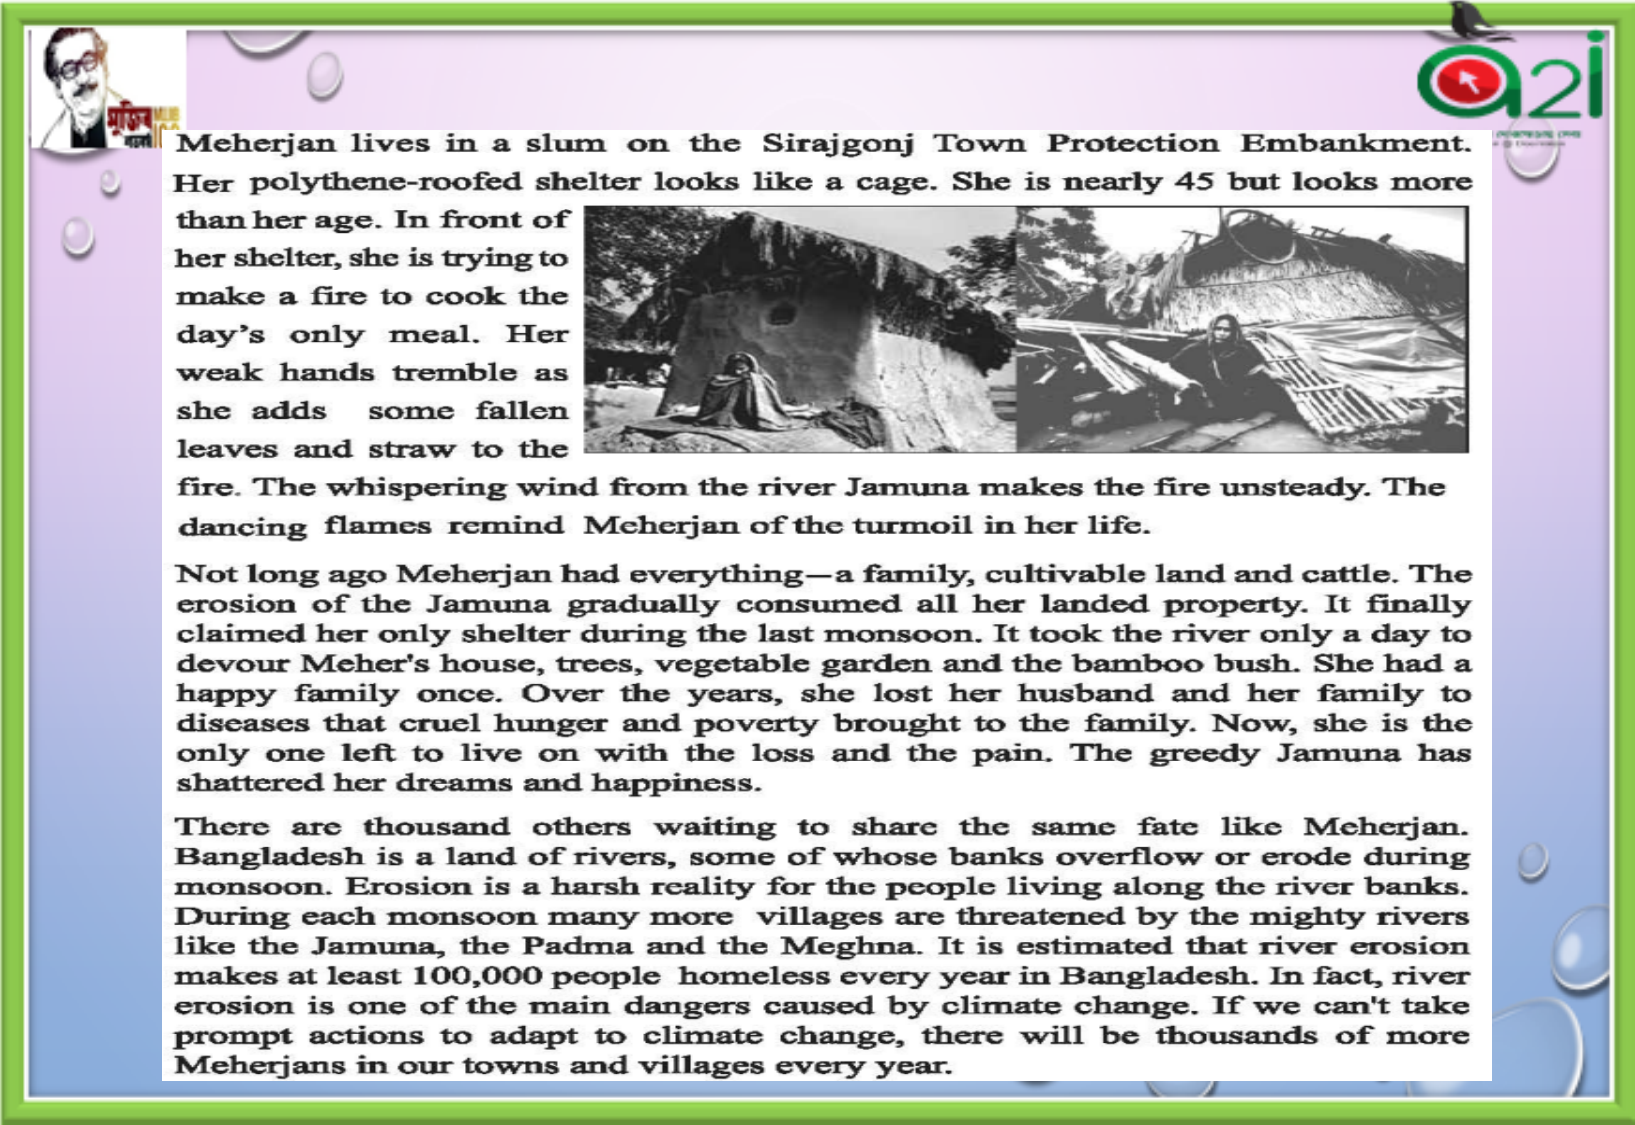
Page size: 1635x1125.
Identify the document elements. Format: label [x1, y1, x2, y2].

picture [162, 130, 1492, 1081]
